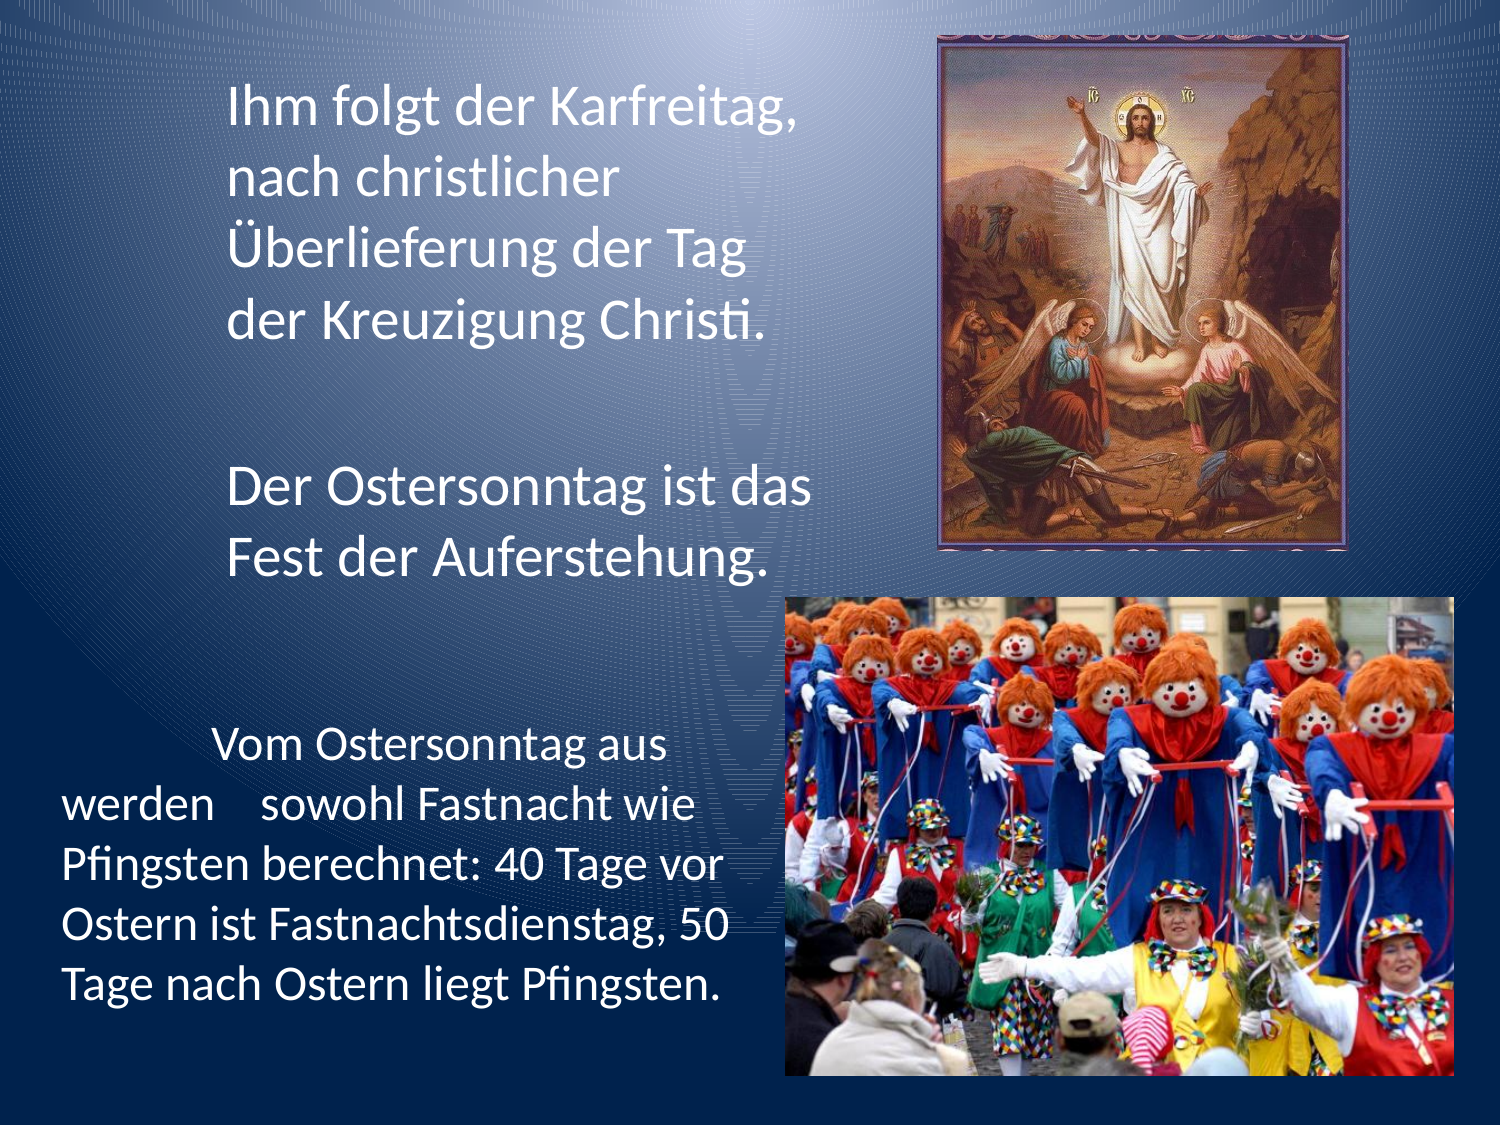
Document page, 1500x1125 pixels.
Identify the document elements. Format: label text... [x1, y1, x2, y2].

picture [784, 597, 1454, 1076]
text_box Vom Ostersonntag aus werden sowohl Fastnacht wie Pfingsten berechnet: 40 Tage vor Ostern ist Fastnachtsdienstag, 50 Tage nach Ostern liegt Pfingsten. [46, 703, 779, 1063]
list Ihm folgt der Karfreitag, nach christlicher Überlieferung der Tag der Kreuzigung Christi. Der Ostersonntag ist das Fest der Auferstehung. [152, 58, 832, 622]
picture [937, 34, 1349, 551]
